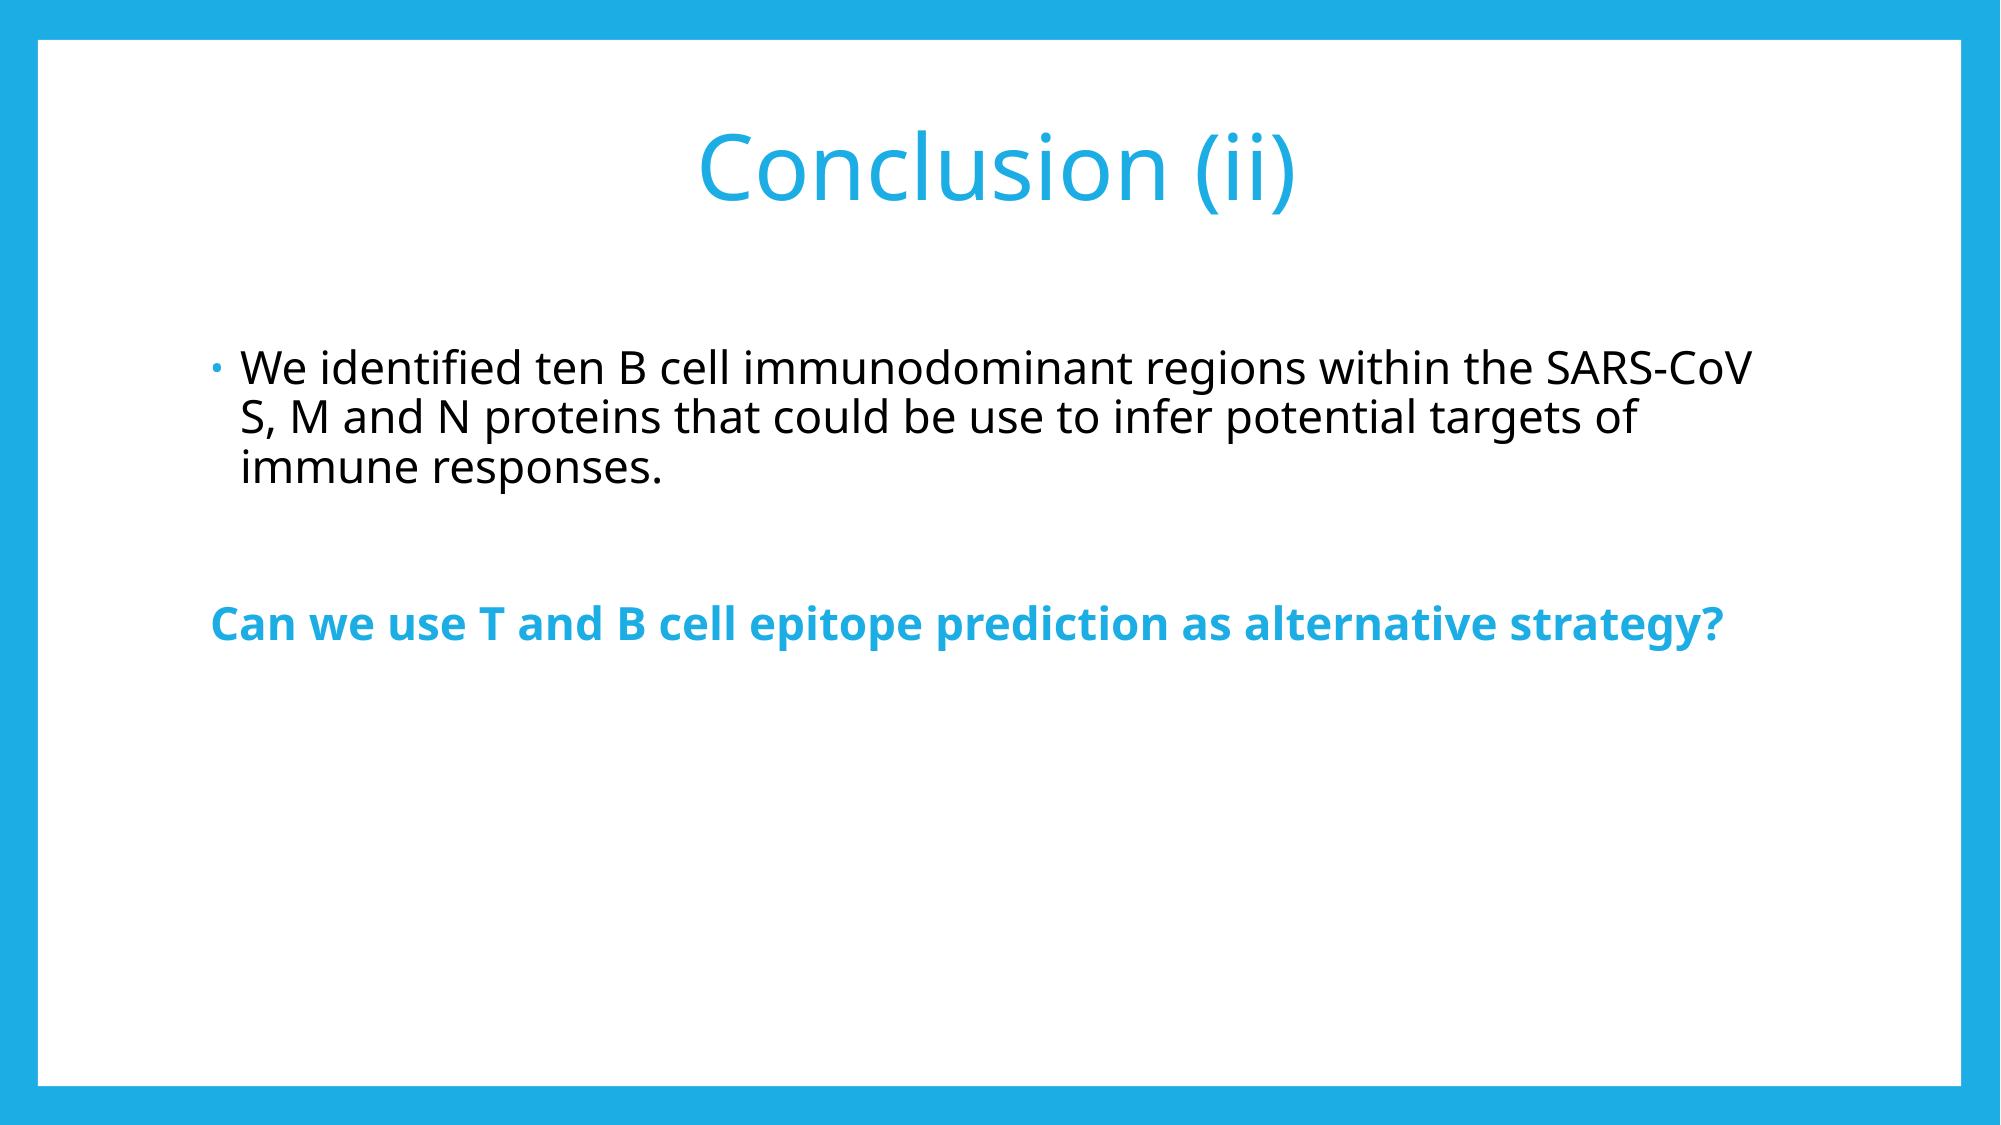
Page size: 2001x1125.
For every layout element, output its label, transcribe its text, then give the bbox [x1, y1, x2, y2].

title Conclusion (ii) [187, 59, 1808, 282]
list We identified ten B cell immunodominant regions within the SARS-CoV S, M and N proteins that could be use to infer potential targets of immune responses. Can we use T and B cell epitope prediction as alternative strategy? [187, 337, 1808, 1000]
